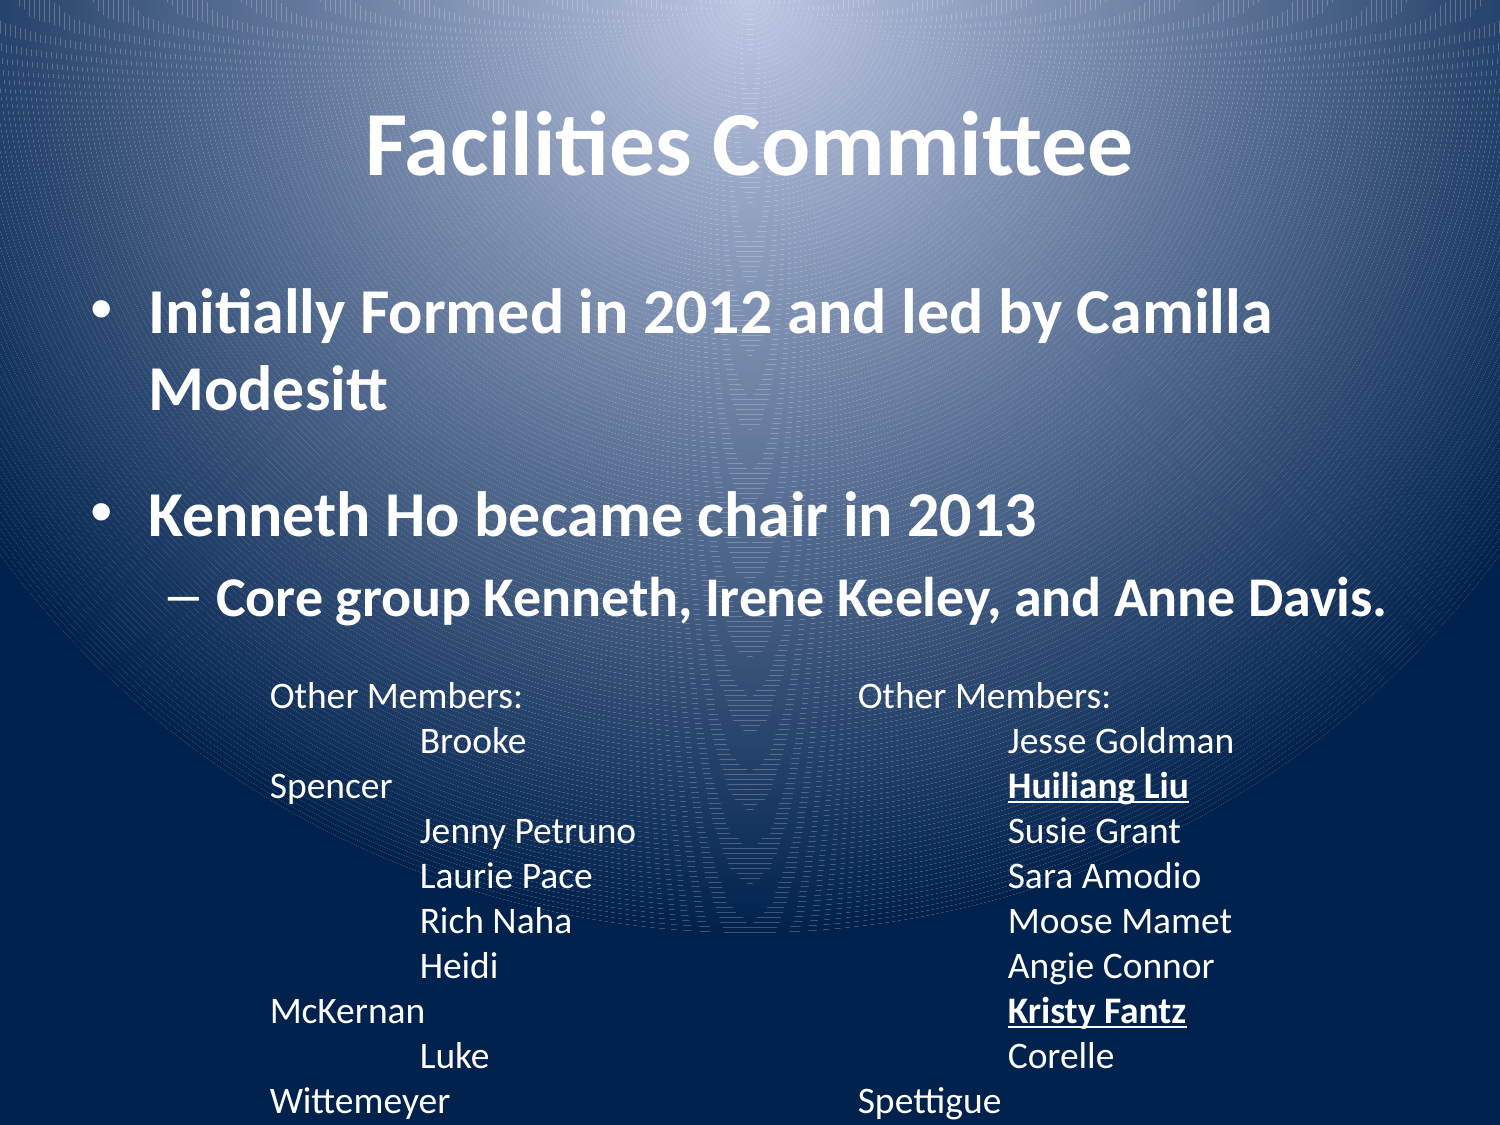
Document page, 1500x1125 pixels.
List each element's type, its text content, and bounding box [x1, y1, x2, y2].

text_box Other Members: Jesse Goldman Huiliang Liu Susie Grant Sara Amodio Moose Mamet Angie Connor Kristy Fantz Corelle Spettigue [843, 663, 1260, 1125]
title Facilities Committee [75, 45, 1425, 233]
text_box Other Members: Brooke Spencer Jenny Petruno Laurie Pace Rich Naha Heidi McKernan Luke Wittemeyer Ryan Hunter Doug Elonowitz [254, 663, 672, 1125]
list Initially Formed in 2012 and led by Camilla Modesitt Kenneth Ho became chair in 2013 Core group Kenneth, Irene Keeley, and Anne Davis. [75, 262, 1425, 640]
